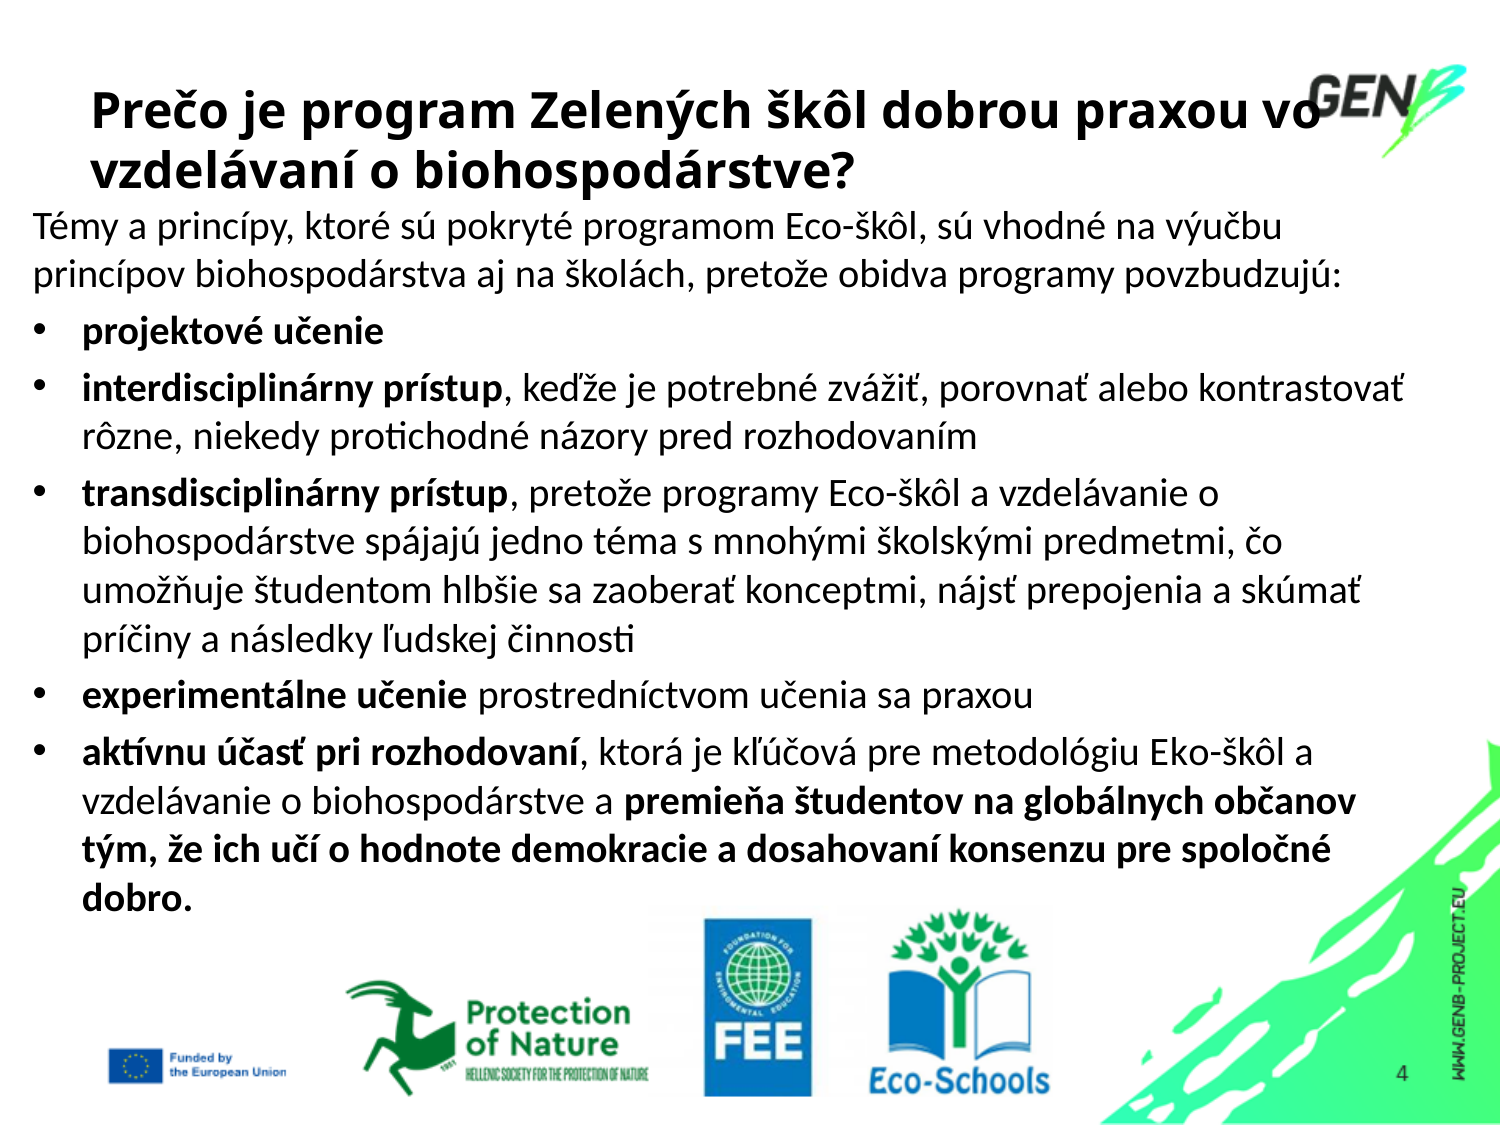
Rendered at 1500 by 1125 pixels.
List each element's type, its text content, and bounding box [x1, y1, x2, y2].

list Témy a princípy, ktoré sú pokryté programom Eco-škôl, sú vhodné na výučbu princípov biohospodárstva aj na školách, pretože obidva programy povzbudzujú: projektové učenie interdisciplinárny prístup, keďže je potrebné zvážiť, porovnať alebo kontrastovať rôzne, niekedy protichodné názory pred rozhodovaním transdisciplinárny prístup, pretože programy Eco-škôl a vzdelávanie o biohospodárstve spájajú jedno téma s mnohými školskými predmetmi, čo umožňuje študentom hlbšie sa zaoberať konceptmi, nájsť prepojenia a skúmať príčiny a následky ľudskej činnosti experimentálne učenie prostredníctvom učenia sa praxou aktívnu účasť pri rozhodovaní, ktorá je kľúčová pre metodológiu Eko-škôl a vzdelávanie o biohospodárstve a premieňa študentov na globálnych občanov tým, že ich učí o hodnote demokracie a dosahovaní konsenzu pre spoločné dobro. [17, 191, 1453, 934]
title Prečo je program Zelených škôl dobrou praxou vo vzdelávaní o biohospodárstve? [75, 45, 1425, 191]
picture [0, 0, 1500, 1125]
